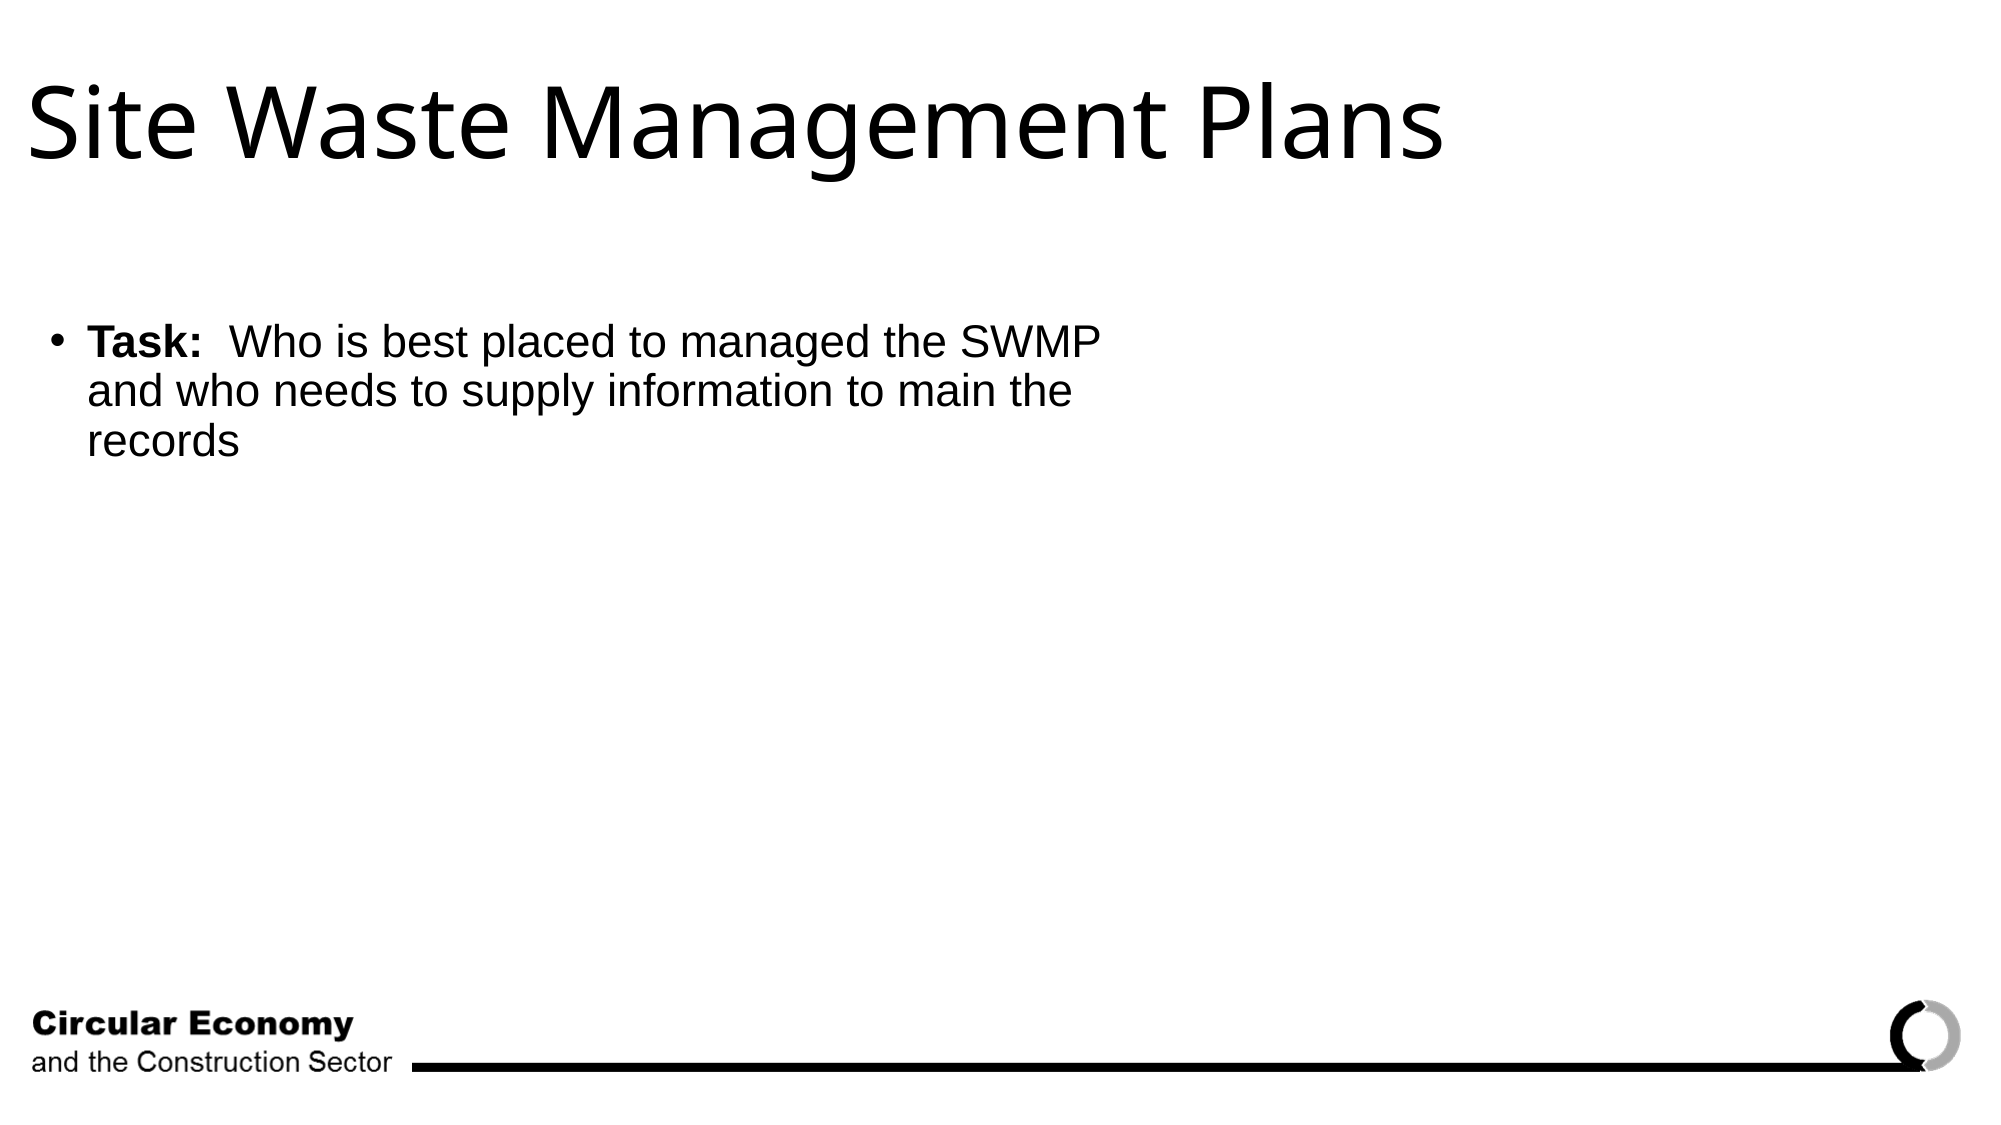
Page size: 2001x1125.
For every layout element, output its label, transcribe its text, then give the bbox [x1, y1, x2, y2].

title Site Waste Management Plans [11, 17, 1737, 236]
picture [11, 993, 1966, 1097]
list Task: Who is best placed to managed the SWMP and who needs to supply information to main the records [34, 310, 1174, 970]
